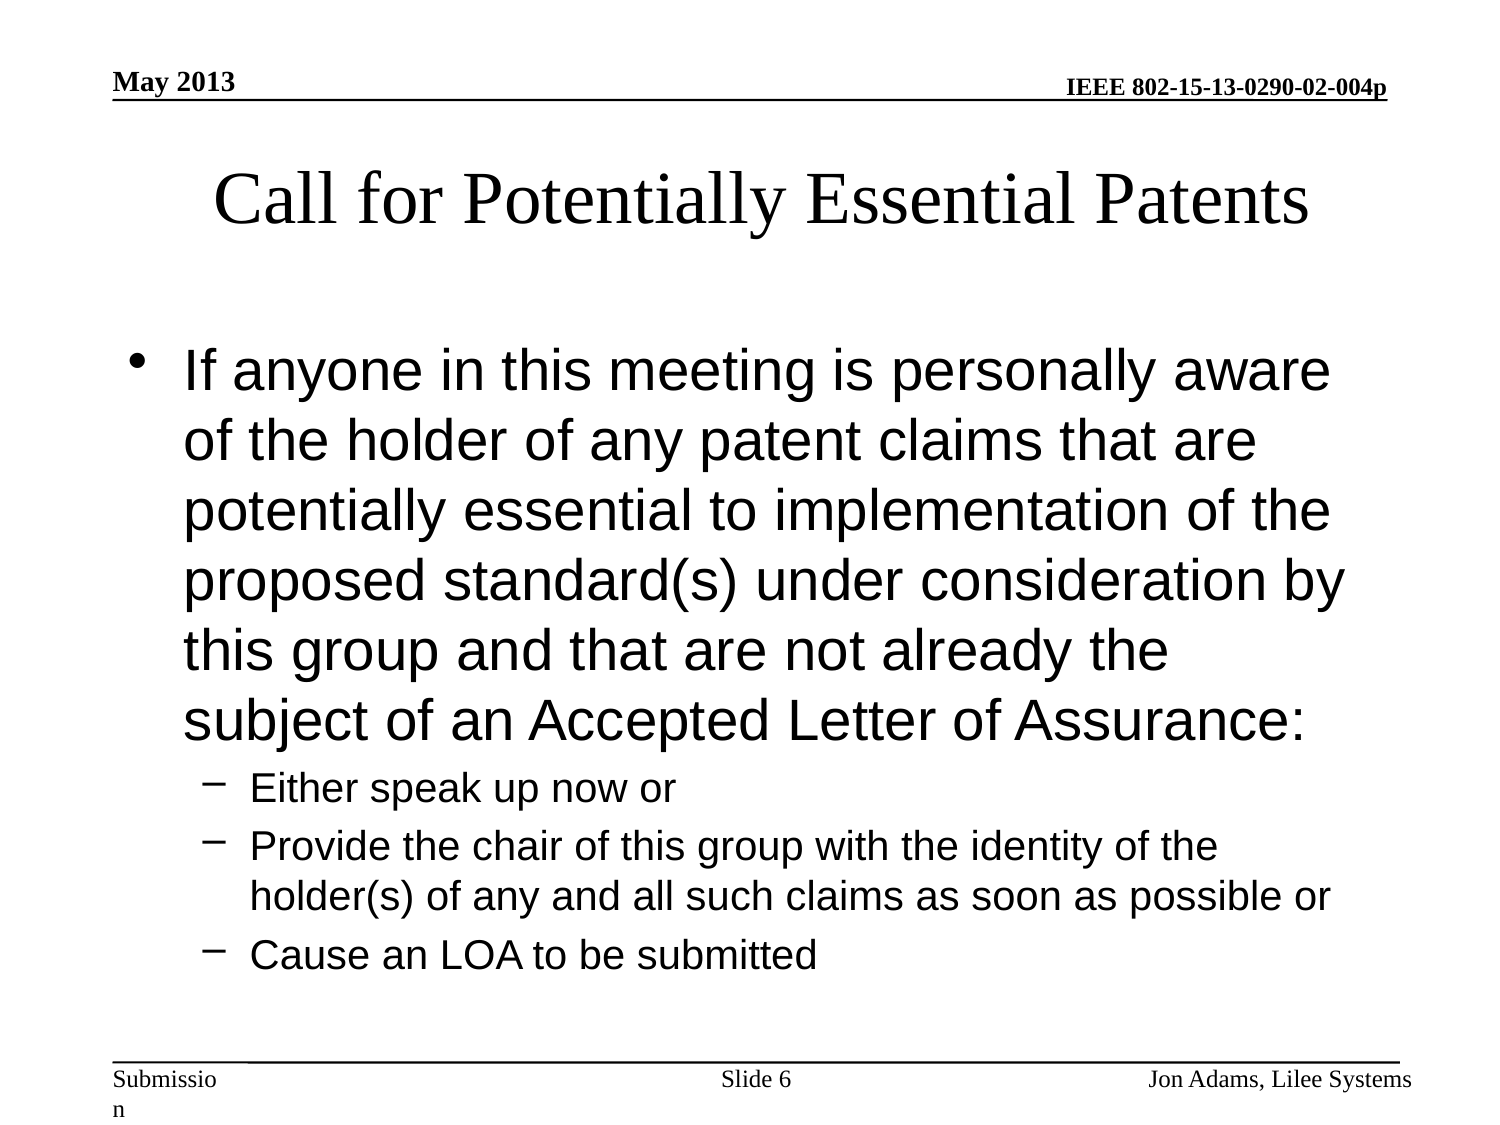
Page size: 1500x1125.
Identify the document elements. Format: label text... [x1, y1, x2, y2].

list If anyone in this meeting is personally aware of the holder of any patent claims that are potentially essential to implementation of the proposed standard(s) under consideration by this group and that are not already the subject of an Accepted Letter of Assurance: Either speak up now or Provide the chair of this group with the identity of the holder(s) of any and all such claims as soon as possible or Cause an LOA to be submitted [112, 324, 1388, 1000]
footer Jon Adams, Lilee Systems [900, 1062, 1413, 1093]
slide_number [112, 62, 375, 98]
title Call for Potentially Essential Patents [50, 99, 1475, 288]
slide_number Slide 6 [712, 1062, 800, 1093]
